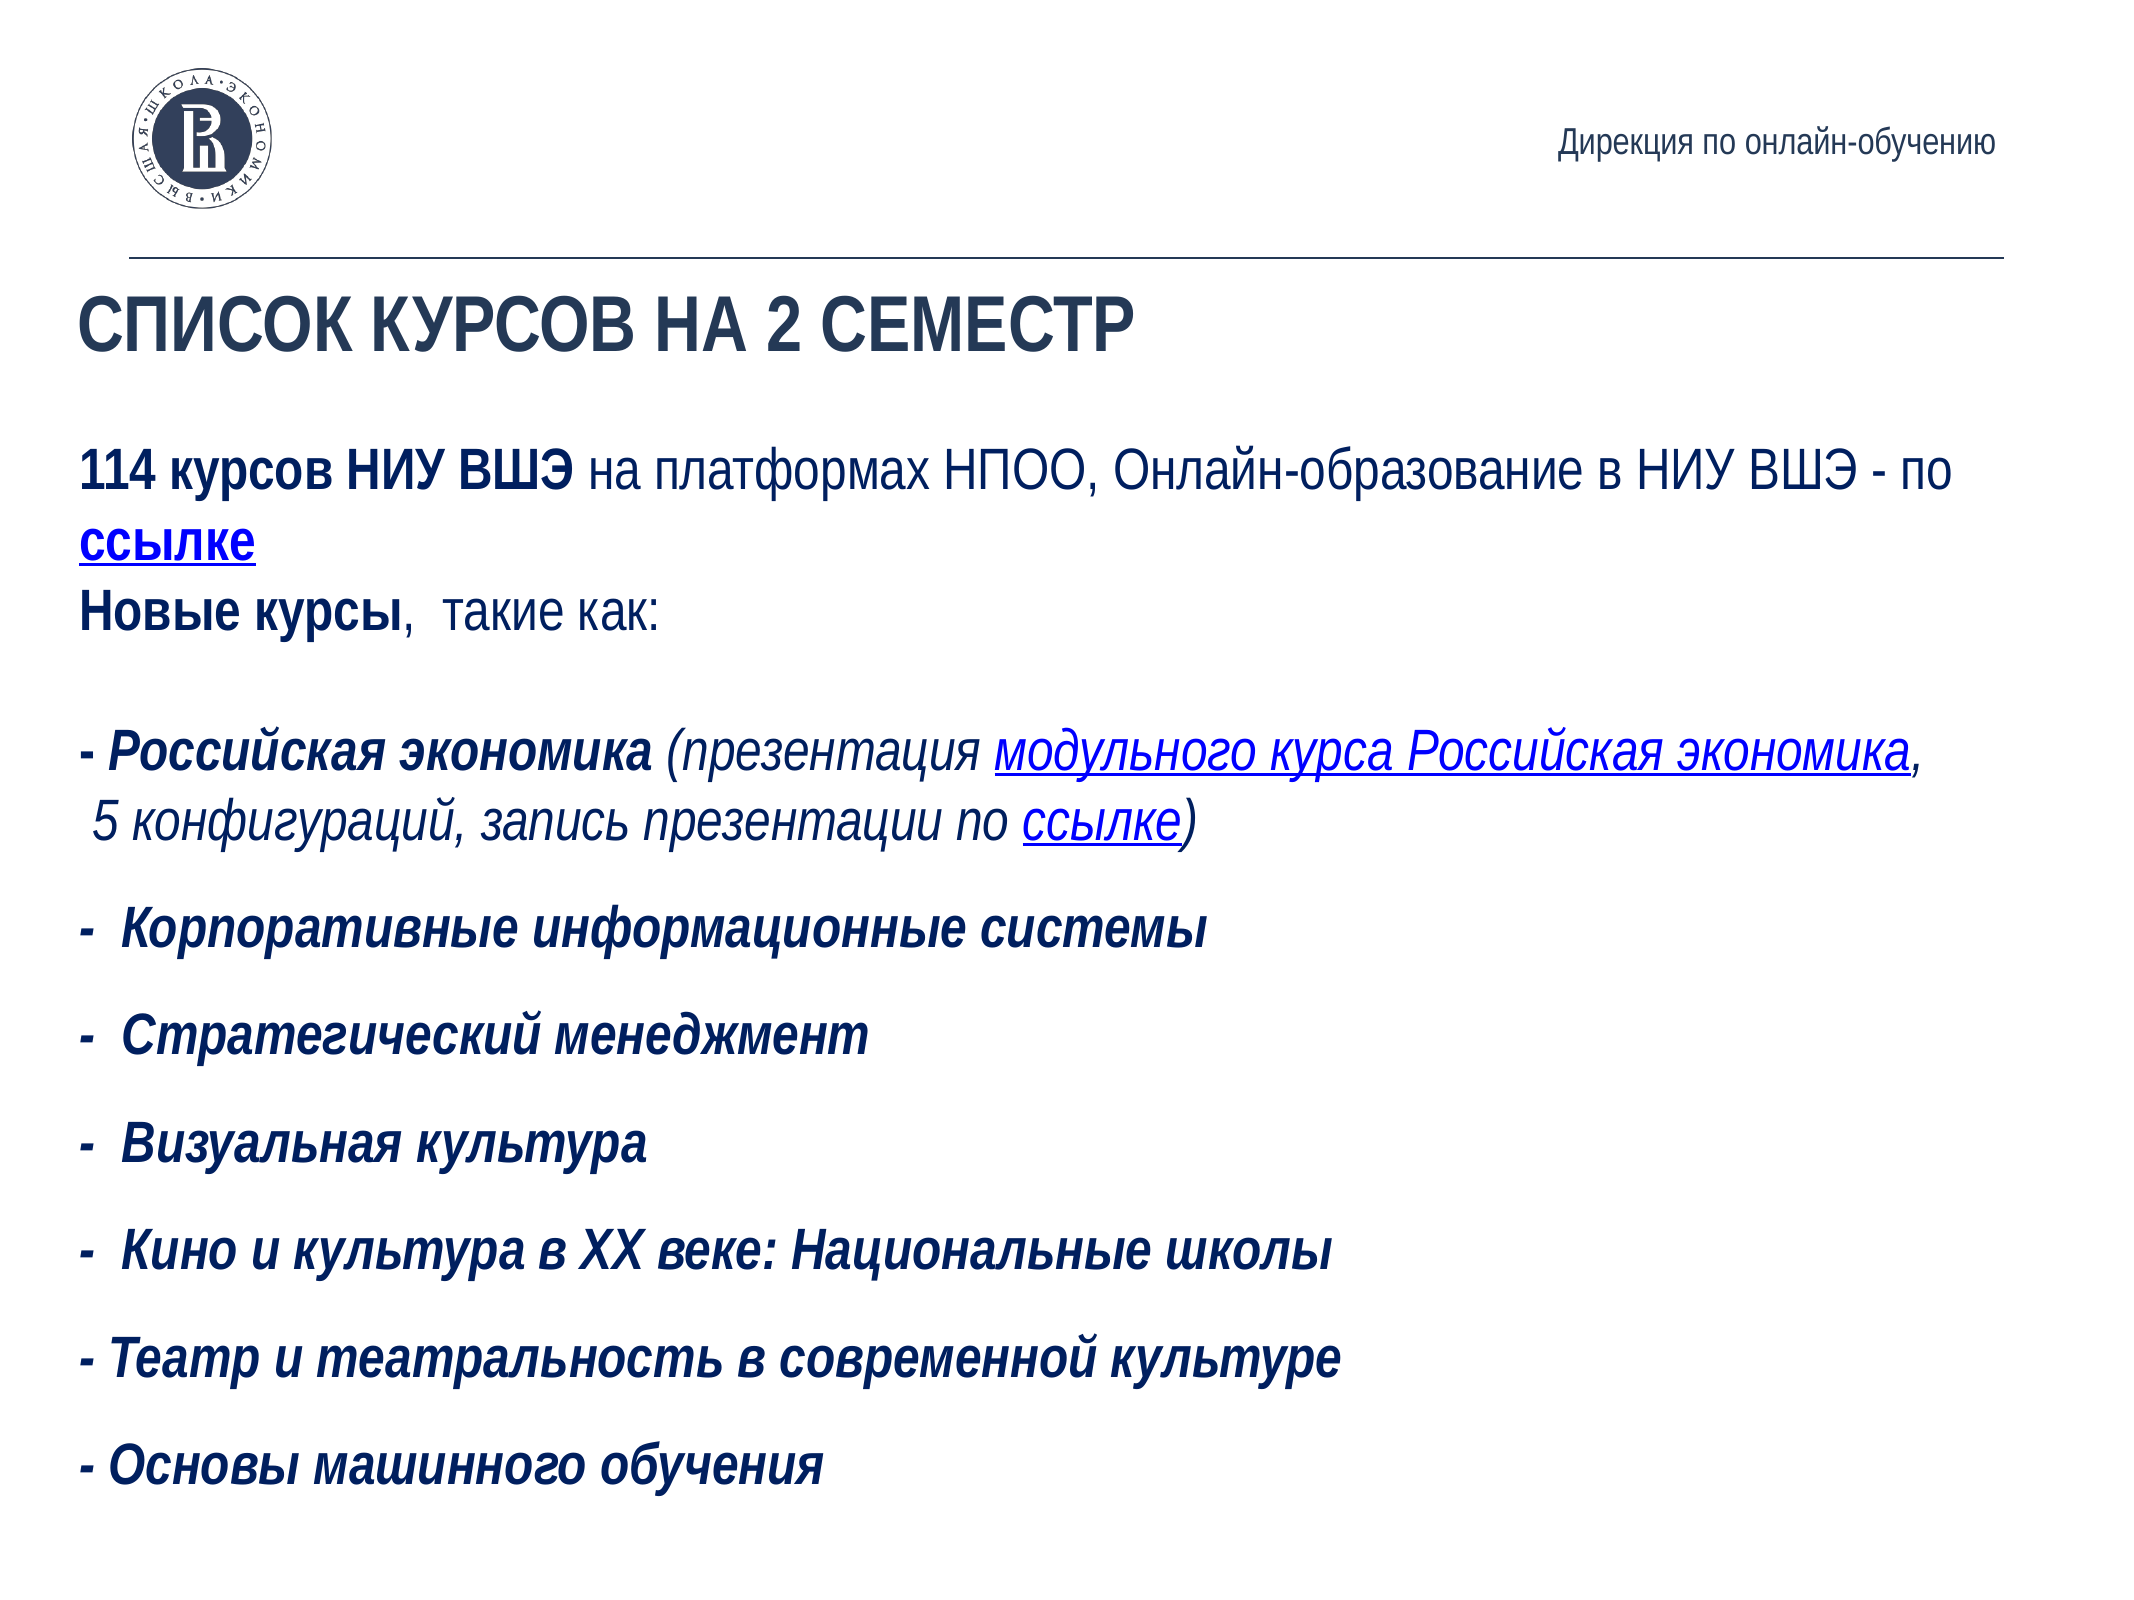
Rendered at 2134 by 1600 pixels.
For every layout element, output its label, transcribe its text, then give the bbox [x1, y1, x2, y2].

text_box [132, 68, 272, 209]
title СПИСОК КУРСОВ НА 2 СЕМЕСТР [75, 272, 2059, 368]
list 114 курсов НИУ ВШЭ на платформах НПОО, Онлайн-образование в НИУ ВШЭ - по ссылке Новые курсы, такие как: - Российская экономика (презентация модульного курса Российская экономика, 5 конфигураций, запись презентации по ссылке) - Корпоративные информационные системы - Стратегический менеджмент - Визуальная культура - Кино и культура в XX веке: Национальные школы - Театр и театральность в современной культуре - Основы машинного обучения [79, 431, 1967, 1578]
text_box Дирекция по онлайн-обучению [1556, 114, 2003, 162]
